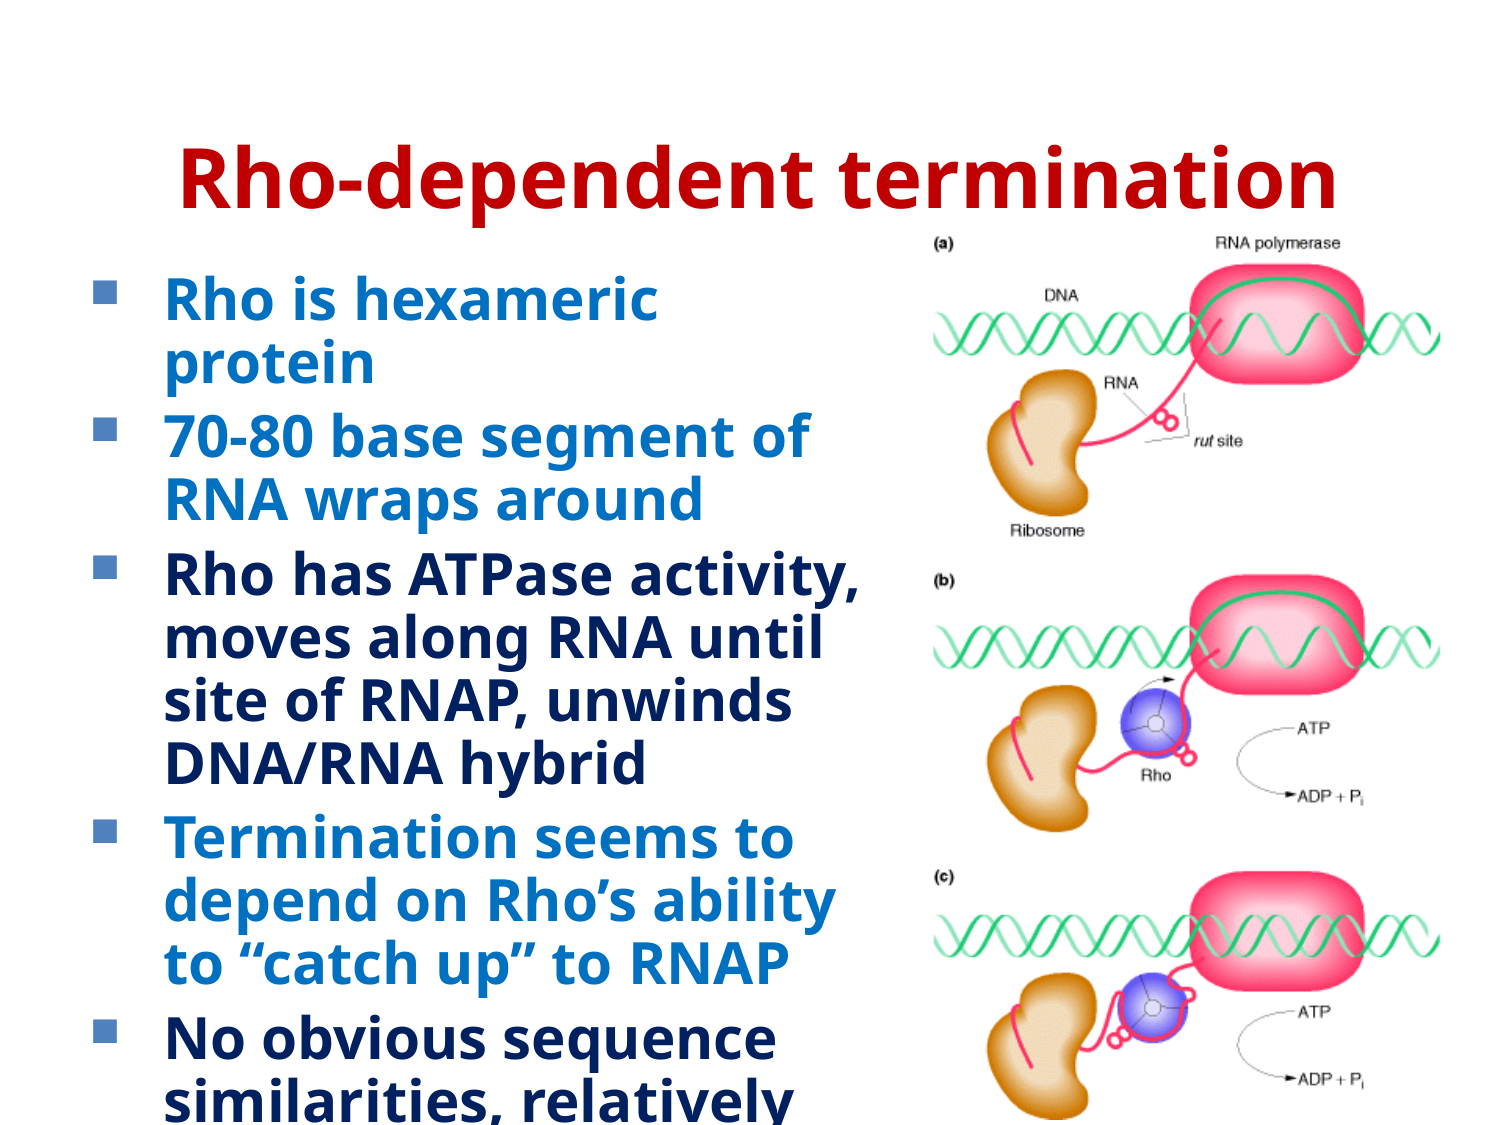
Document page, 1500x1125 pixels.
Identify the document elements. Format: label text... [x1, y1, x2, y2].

picture [933, 232, 1442, 1121]
text_box Rho is hexameric protein 70-80 base segment of RNA wraps around Rho has ATPase activity, moves along RNA until site of RNAP, unwinds DNA/RNA hybrid Termination seems to depend on Rho’s ability to “catch up” to RNAP No obvious sequence similarities, relatively rare [75, 262, 891, 1006]
text_box Rho-dependent termination [74, 45, 1425, 233]
